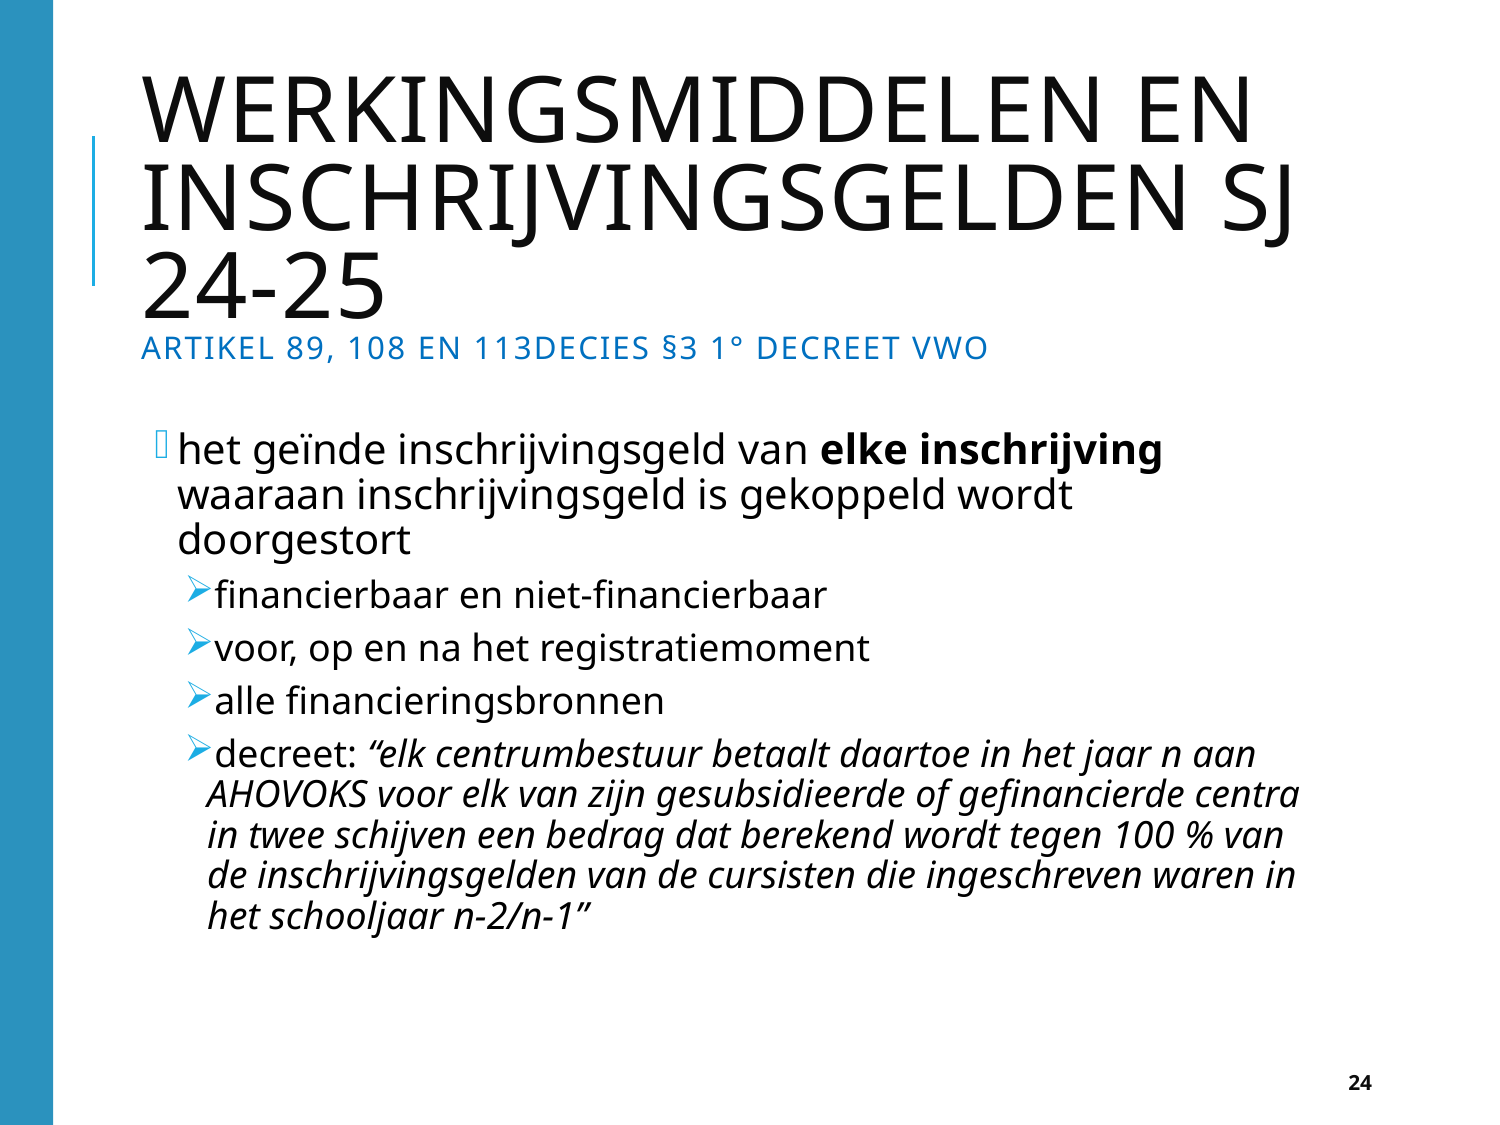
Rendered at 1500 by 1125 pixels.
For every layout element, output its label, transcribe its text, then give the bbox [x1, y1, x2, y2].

title Werkingsmiddelen en inschrijvingsgelden SJ 24-25 Artikel 89, 108 en 113decies §3 1° decreet VWO [126, 96, 1322, 342]
slide_number 24 [1333, 1061, 1454, 1107]
list het geïnde inschrijvingsgeld van elke inschrijving waaraan inschrijvingsgeld is gekoppeld wordt doorgestort financierbaar en niet-financierbaar voor, op en na het registratiemoment alle financieringsbronnen decreet: “elk centrumbestuur betaalt daartoe in het jaar n aan AHOVOKS voor elk van zijn gesubsidieerde of gefinancierde centra in twee schijven een bedrag dat berekend wordt tegen 100 % van de inschrijvingsgelden van de cursisten die ingeschreven waren in het schooljaar n-2/n-1” [126, 375, 1322, 1035]
